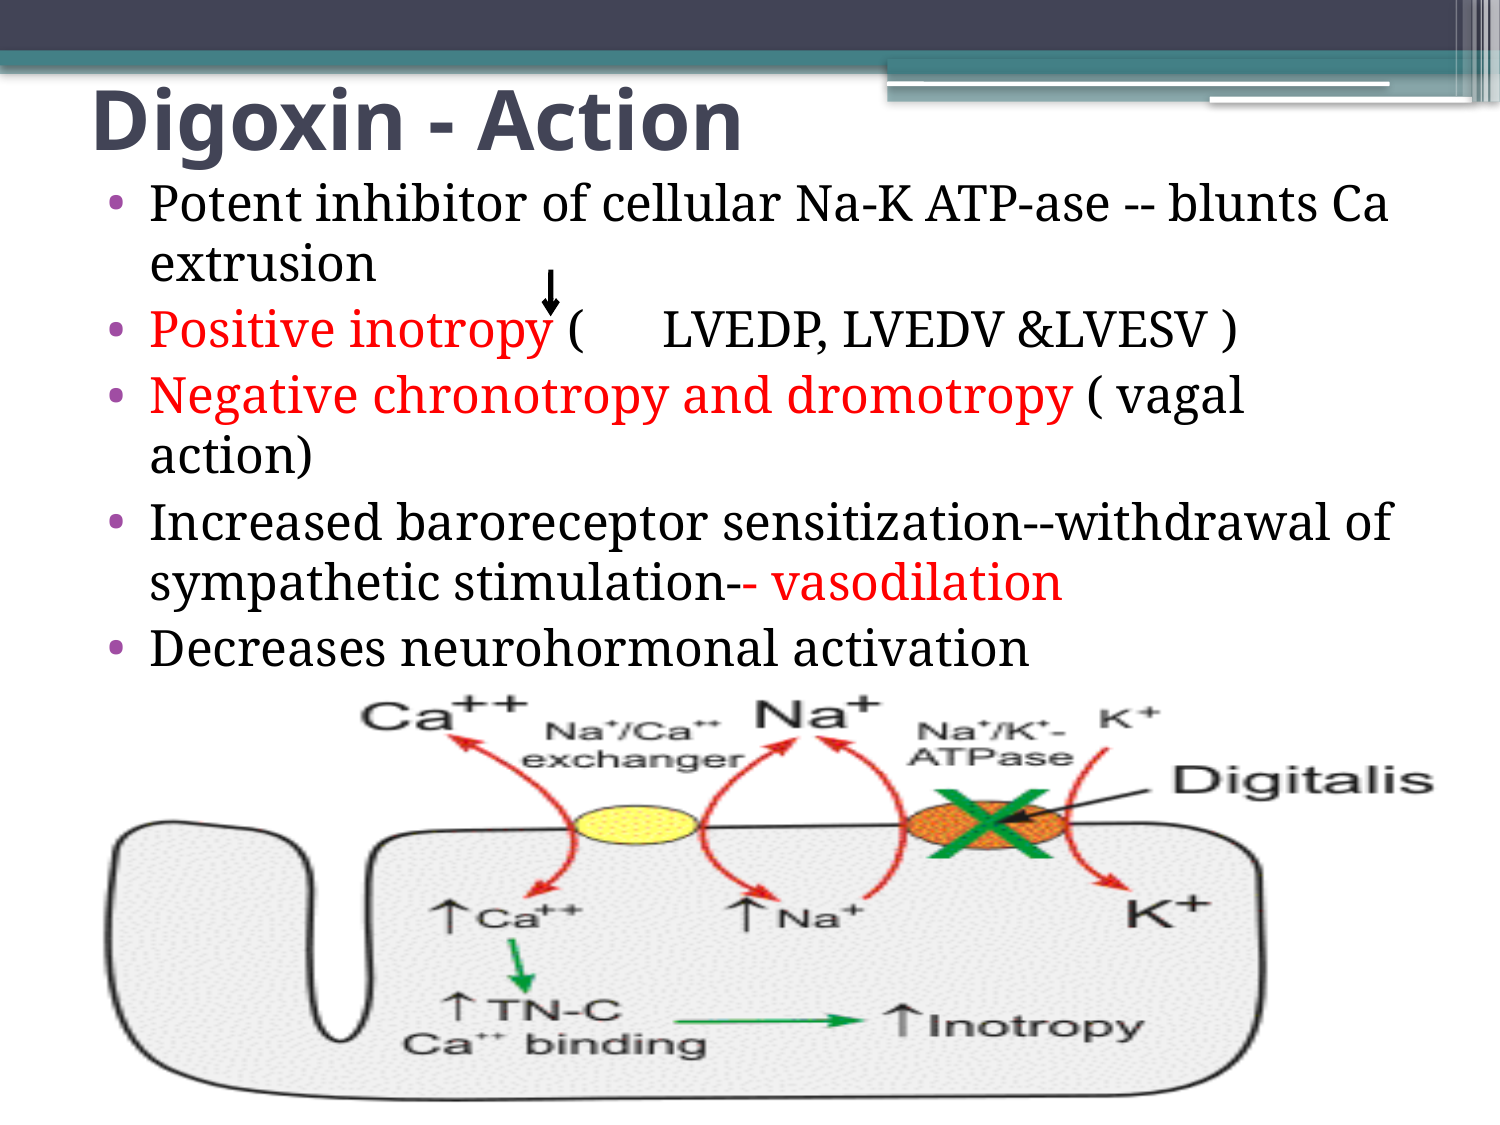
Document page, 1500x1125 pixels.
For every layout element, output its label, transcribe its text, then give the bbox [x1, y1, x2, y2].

list Potent inhibitor of cellular Na-K ATP-ase -- blunts Ca extrusion Positive inotropy ( LVEDP, LVEDV &LVESV ) Negative chronotropy and dromotropy ( vagal action) Increased baroreceptor sensitization--withdrawal of sympathetic stimulation-- vasodilation Decreases neurohormonal activation Induces diuresis [75, 164, 1425, 488]
picture [70, 679, 1454, 1114]
title Digoxin - Action [75, 46, 1425, 164]
